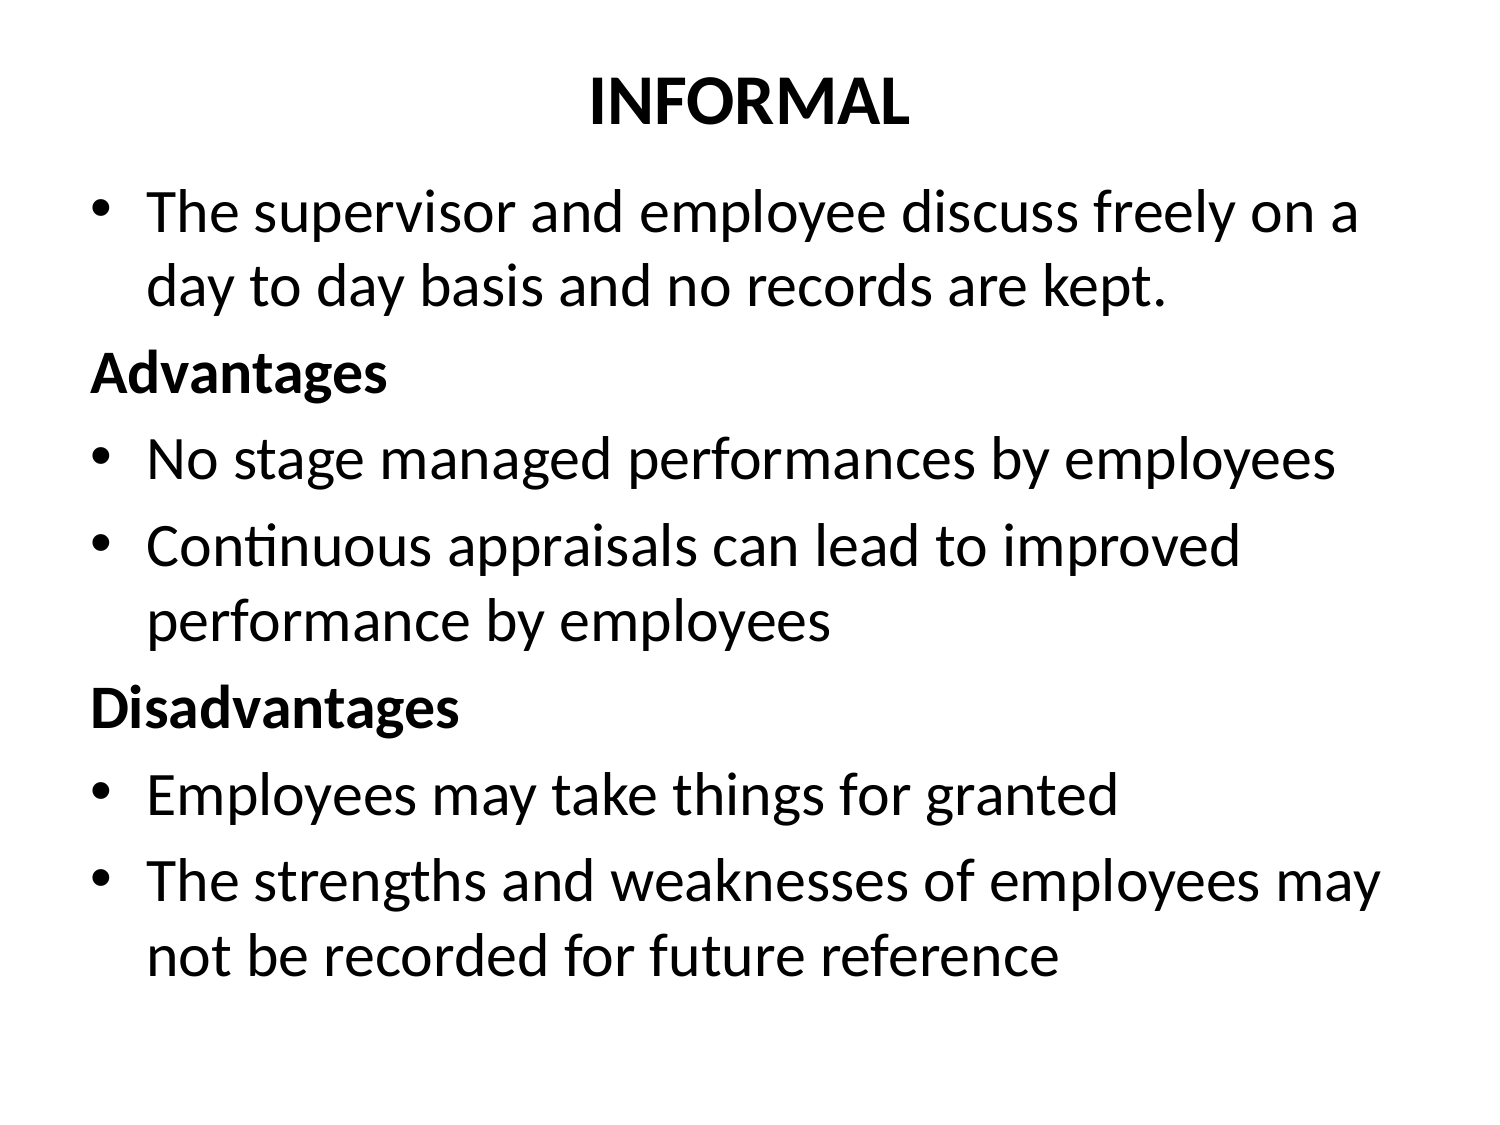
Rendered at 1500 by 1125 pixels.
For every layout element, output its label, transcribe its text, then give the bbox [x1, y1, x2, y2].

list The supervisor and employee discuss freely on a day to day basis and no records are kept. Advantages No stage managed performances by employees Continuous appraisals can lead to improved performance by employees Disadvantages Employees may take things for granted The strengths and weaknesses of employees may not be recorded for future reference [74, 162, 1426, 1006]
title INFORMAL [74, 44, 1426, 162]
